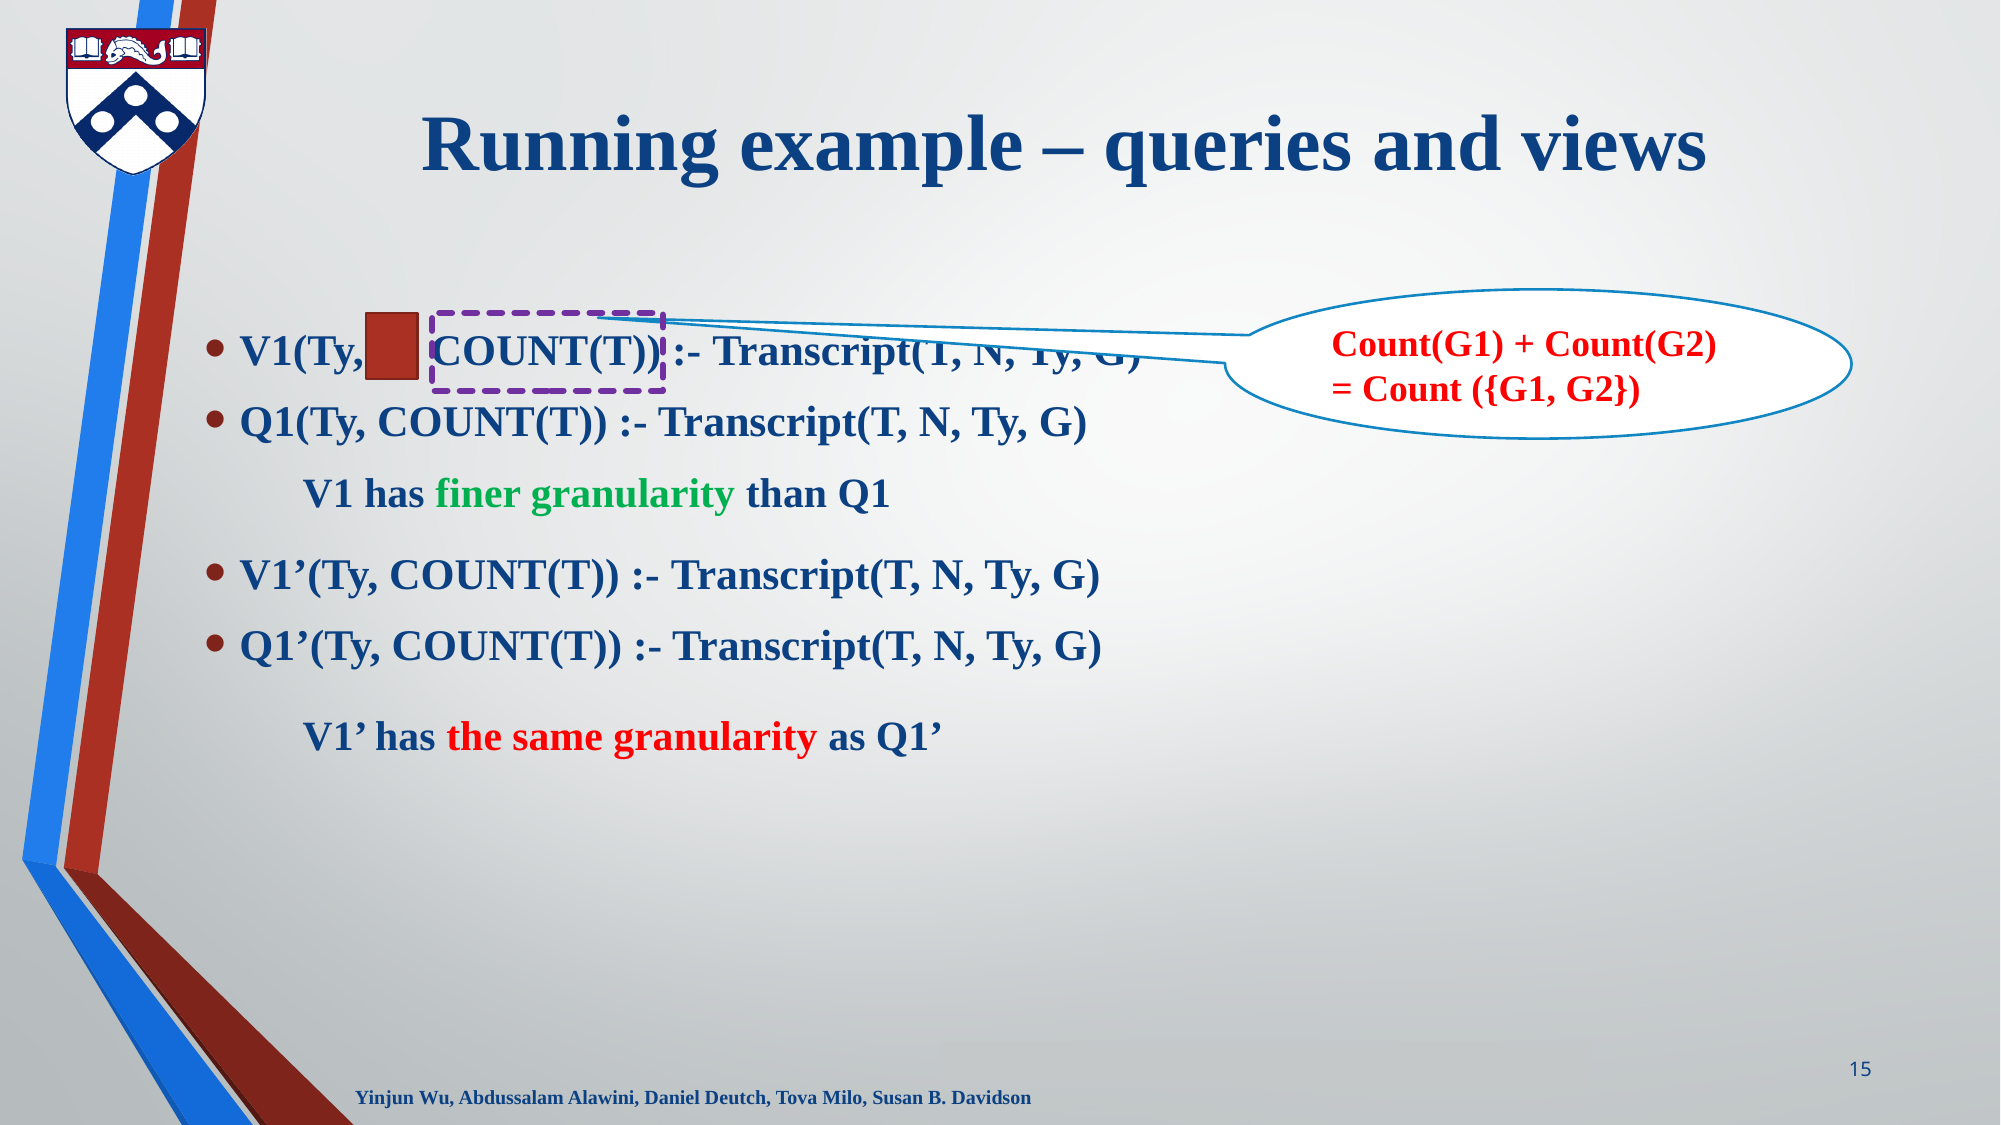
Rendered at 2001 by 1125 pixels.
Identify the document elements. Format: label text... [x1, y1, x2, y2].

text_box Count(G1) + Count(G2) = Count ({G1, G2}) [663, 288, 1853, 440]
text_box V1 has finer granularity than Q1 [287, 458, 1414, 524]
text_box V1’(Ty, COUNT(T)) :- Transcript(T, N, Ty, G) Q1’(Ty, COUNT(T)) :- Transcript(T, N, Ty, G) [189, 513, 1915, 702]
picture [63, 25, 208, 178]
text_box [431, 312, 664, 392]
list V1(Ty, G, COUNT(T)) :- Transcript(T, N, Ty, G) Q1(Ty, COUNT(T)) :- Transcript(T, N, Ty, G) [189, 289, 1915, 478]
text_box [365, 312, 419, 380]
text_box V1’ has the same granularity as Q1’ [287, 701, 1414, 767]
slide_number 15 [1796, 1039, 1887, 1100]
title Running example – queries and views [243, 31, 1887, 246]
